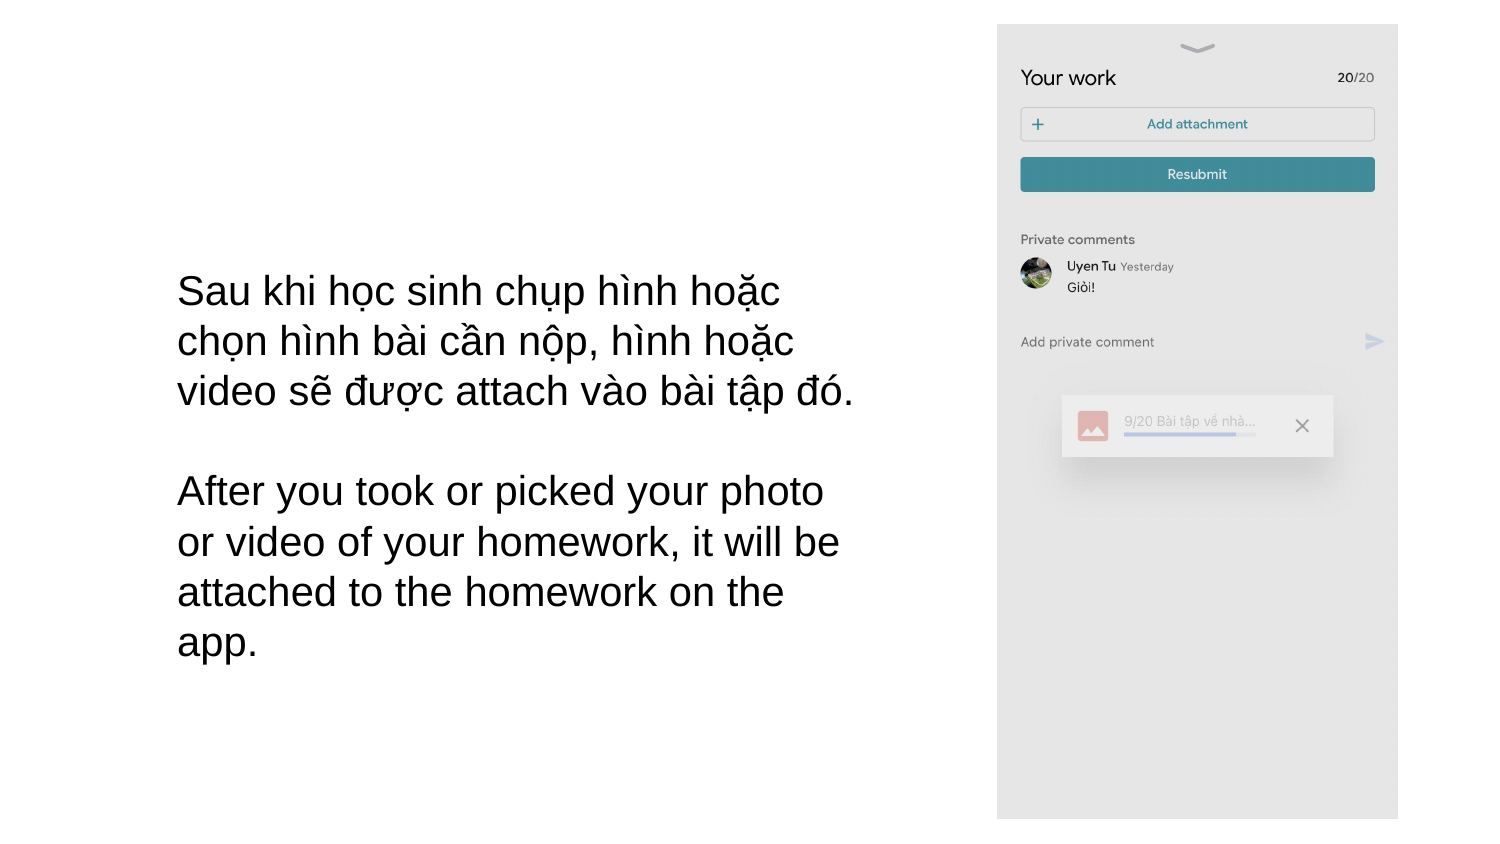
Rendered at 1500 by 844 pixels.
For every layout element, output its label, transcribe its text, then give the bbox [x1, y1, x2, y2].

picture [997, 24, 1398, 819]
text_box Sau khi học sinh chụp hình hoặc chọn hình bài cần nộp, hình hoặc video sẽ được attach vào bài tập đó. After you took or picked your photo or video of your homework, it will be attached to the homework on the app. [162, 249, 881, 595]
